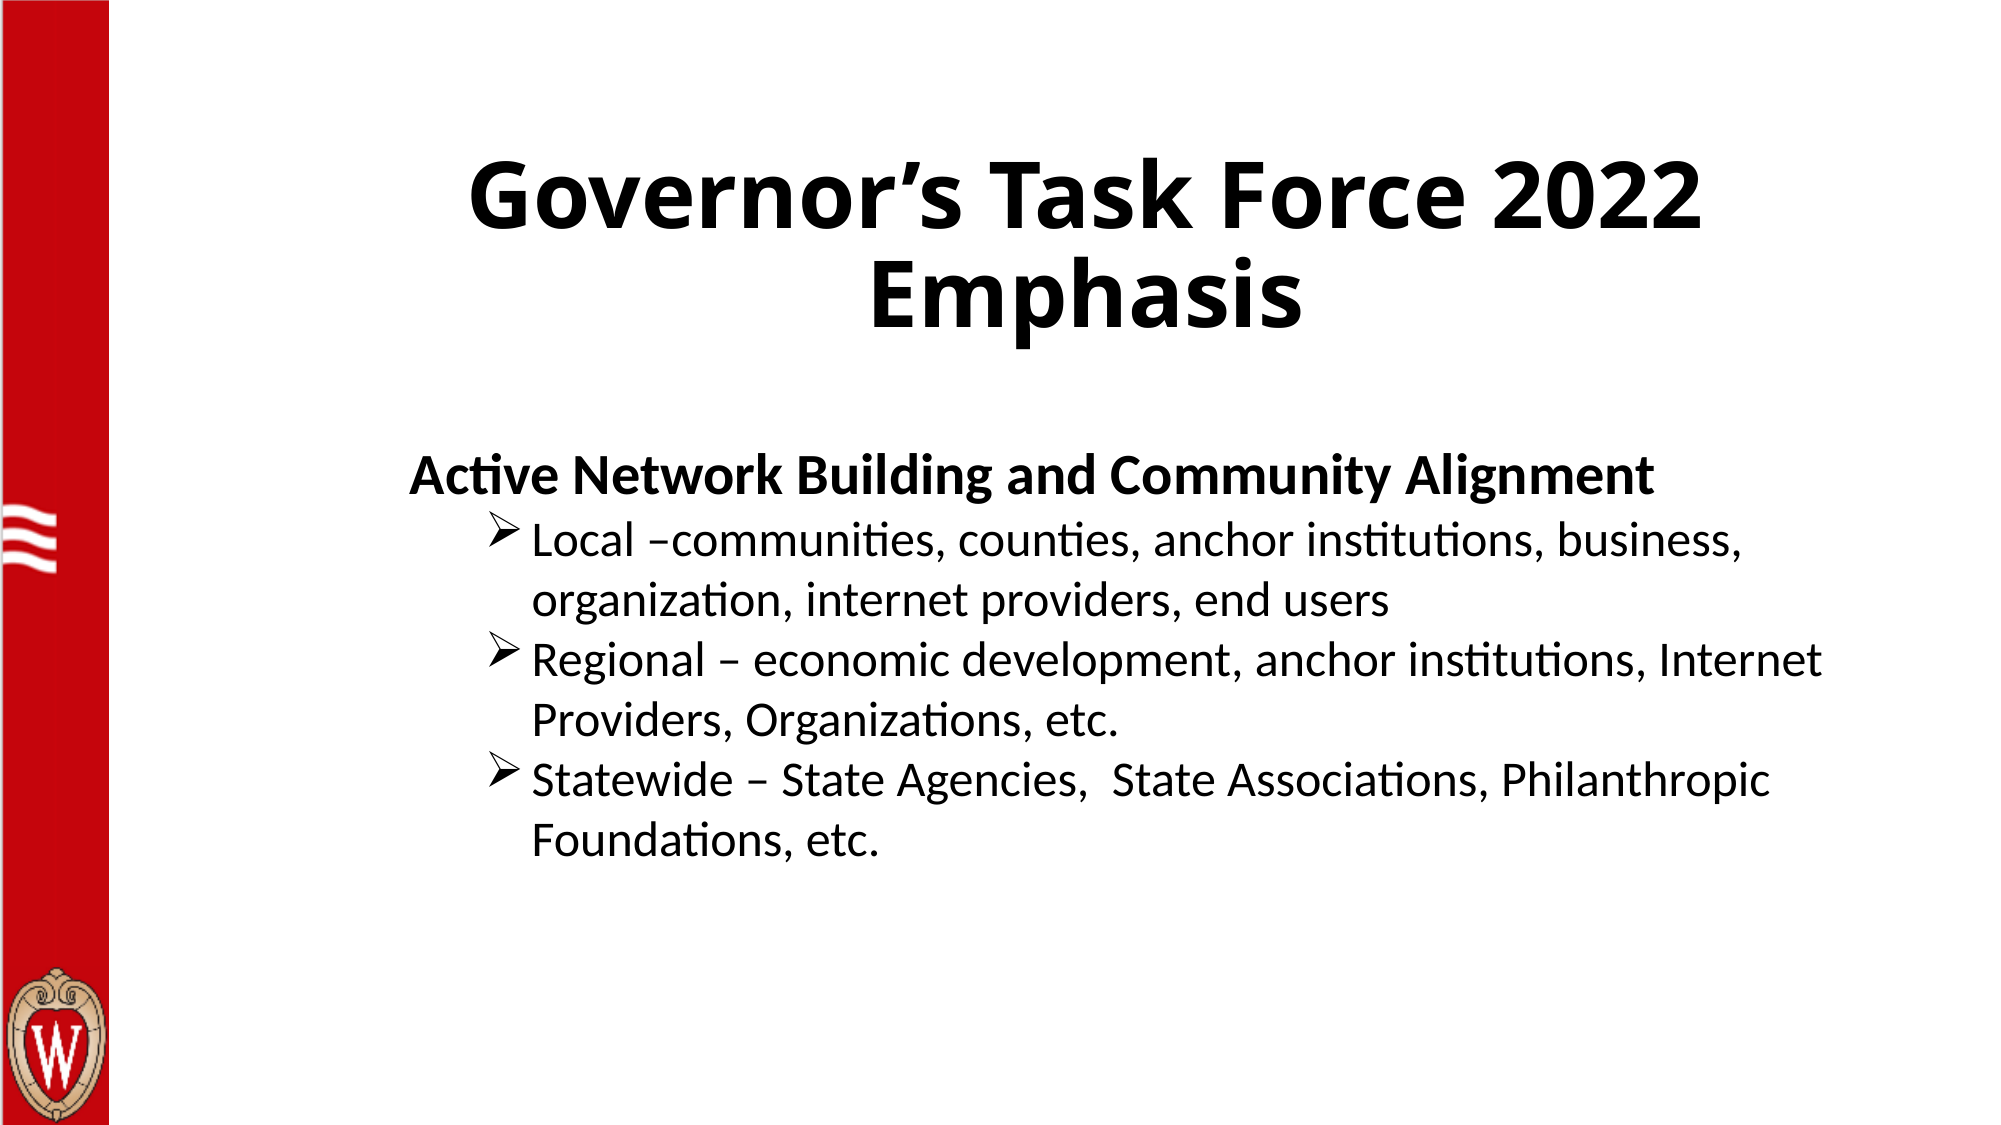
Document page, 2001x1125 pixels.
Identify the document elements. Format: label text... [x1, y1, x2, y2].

text_box Active Network Building and Community Alignment Local –communities, counties, anchor institutions, business, organization, internet providers, end users Regional – economic development, anchor institutions, Internet Providers, Organizations, etc. Statewide – State Agencies, State Associations, Philanthropic Foundations, etc. [319, 428, 1970, 874]
picture [0, 0, 109, 1125]
title Governor’s Task Force 2022 Emphasis [380, 138, 1791, 356]
